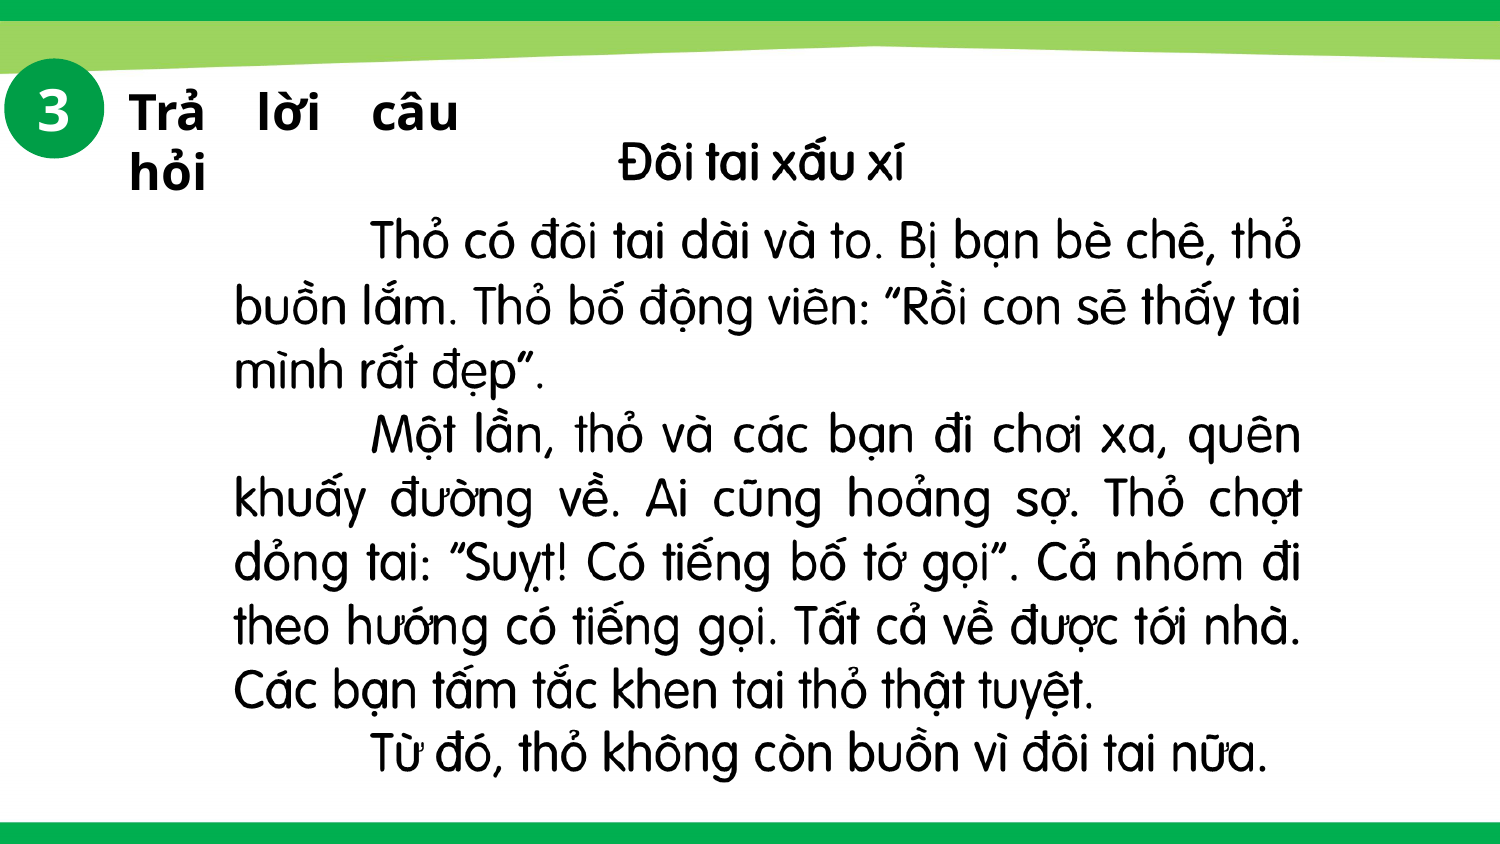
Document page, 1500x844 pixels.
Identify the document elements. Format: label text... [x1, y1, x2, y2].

text_box Trả lời câu hỏi [113, 73, 475, 209]
picture [0, 0, 1500, 844]
text_box 3 [2, 56, 107, 161]
